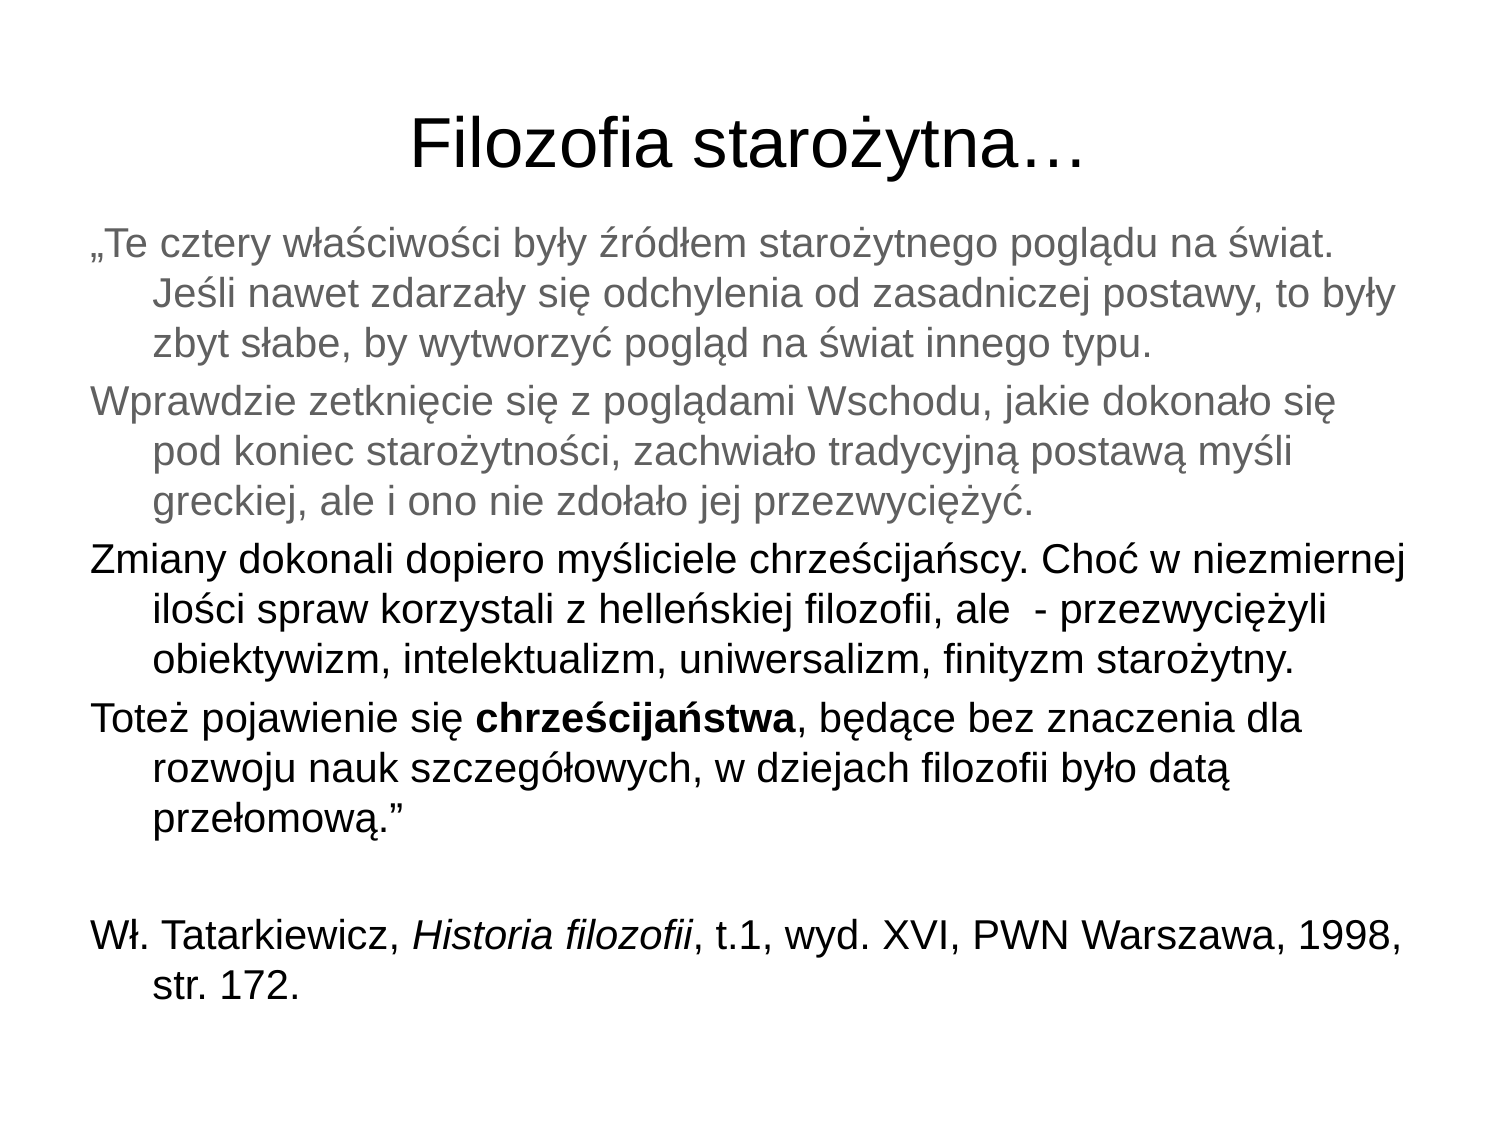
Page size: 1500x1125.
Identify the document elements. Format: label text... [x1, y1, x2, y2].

list „Te cztery właściwości były źródłem starożytnego poglądu na świat. Jeśli nawet zdarzały się odchylenia od zasadniczej postawy, to były zbyt słabe, by wytworzyć pogląd na świat innego typu. Wprawdzie zetknięcie się z poglądami Wschodu, jakie dokonało się pod koniec starożytności, zachwiało tradycyjną postawą myśli greckiej, ale i ono nie zdołało jej przezwyciężyć. Zmiany dokonali dopiero myśliciele chrześcijańscy. Choć w niezmiernej ilości spraw korzystali z helleńskiej filozofii, ale - przezwyciężyli obiektywizm, intelektualizm, uniwersalizm, finityzm starożytny. Toteż pojawienie się chrześcijaństwa, będące bez znaczenia dla rozwoju nauk szczegółowych, w dziejach filozofii było datą przełomową.” Wł. Tatarkiewicz, Historia filozofii, t.1, wyd. XVI, PWN Warszawa, 1998, str. 172. [75, 208, 1425, 1125]
title Filozofia starożytna… [75, 45, 1425, 208]
